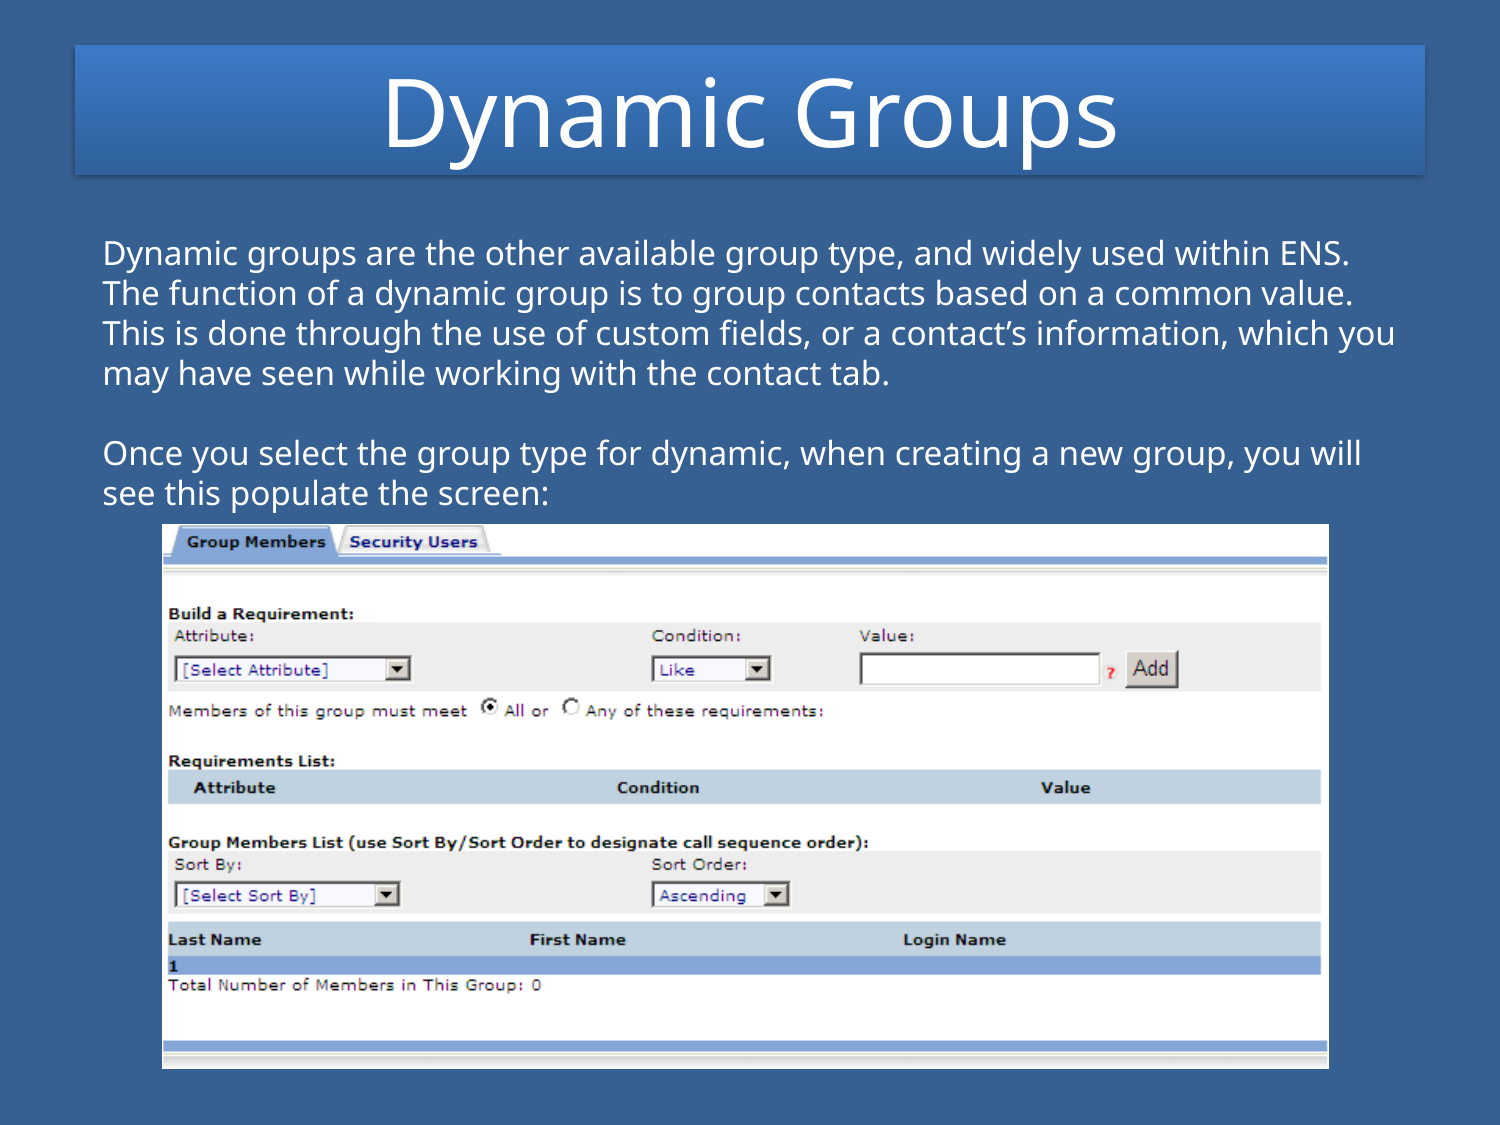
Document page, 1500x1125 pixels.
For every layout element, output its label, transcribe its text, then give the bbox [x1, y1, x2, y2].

text_box Dynamic groups are the other available group type, and widely used within ENS. The function of a dynamic group is to group contacts based on a common value. This is done through the use of custom fields, or a contact’s information, which you may have seen while working with the contact tab. Once you select the group type for dynamic, when creating a new group, you will see this populate the screen: [87, 224, 1415, 520]
title Dynamic Groups [75, 45, 1425, 175]
picture [162, 524, 1329, 1069]
